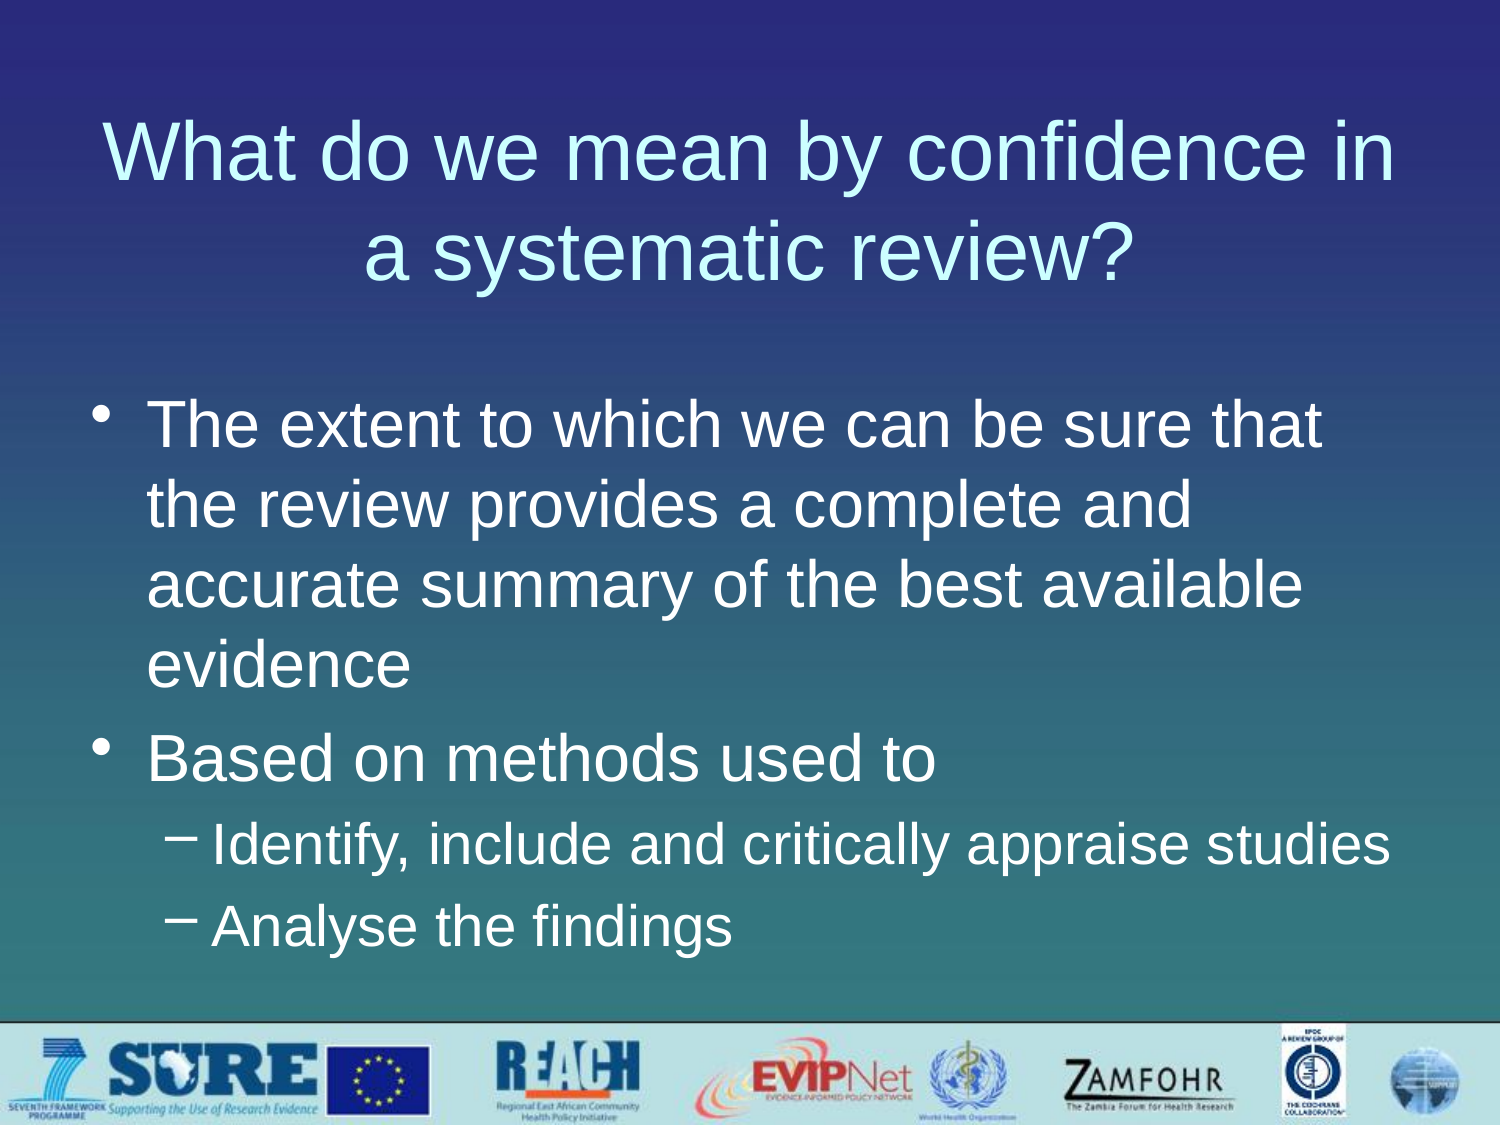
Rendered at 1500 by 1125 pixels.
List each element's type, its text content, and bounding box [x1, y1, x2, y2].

title What do we mean by confidence in a systematic review? [74, 44, 1426, 351]
list The extent to which we can be sure that the review provides a complete and accurate summary of the best available evidence Based on methods used to Identify, include and critically appraise studies Analyse the findings [74, 373, 1426, 977]
picture [0, 0, 1500, 1125]
